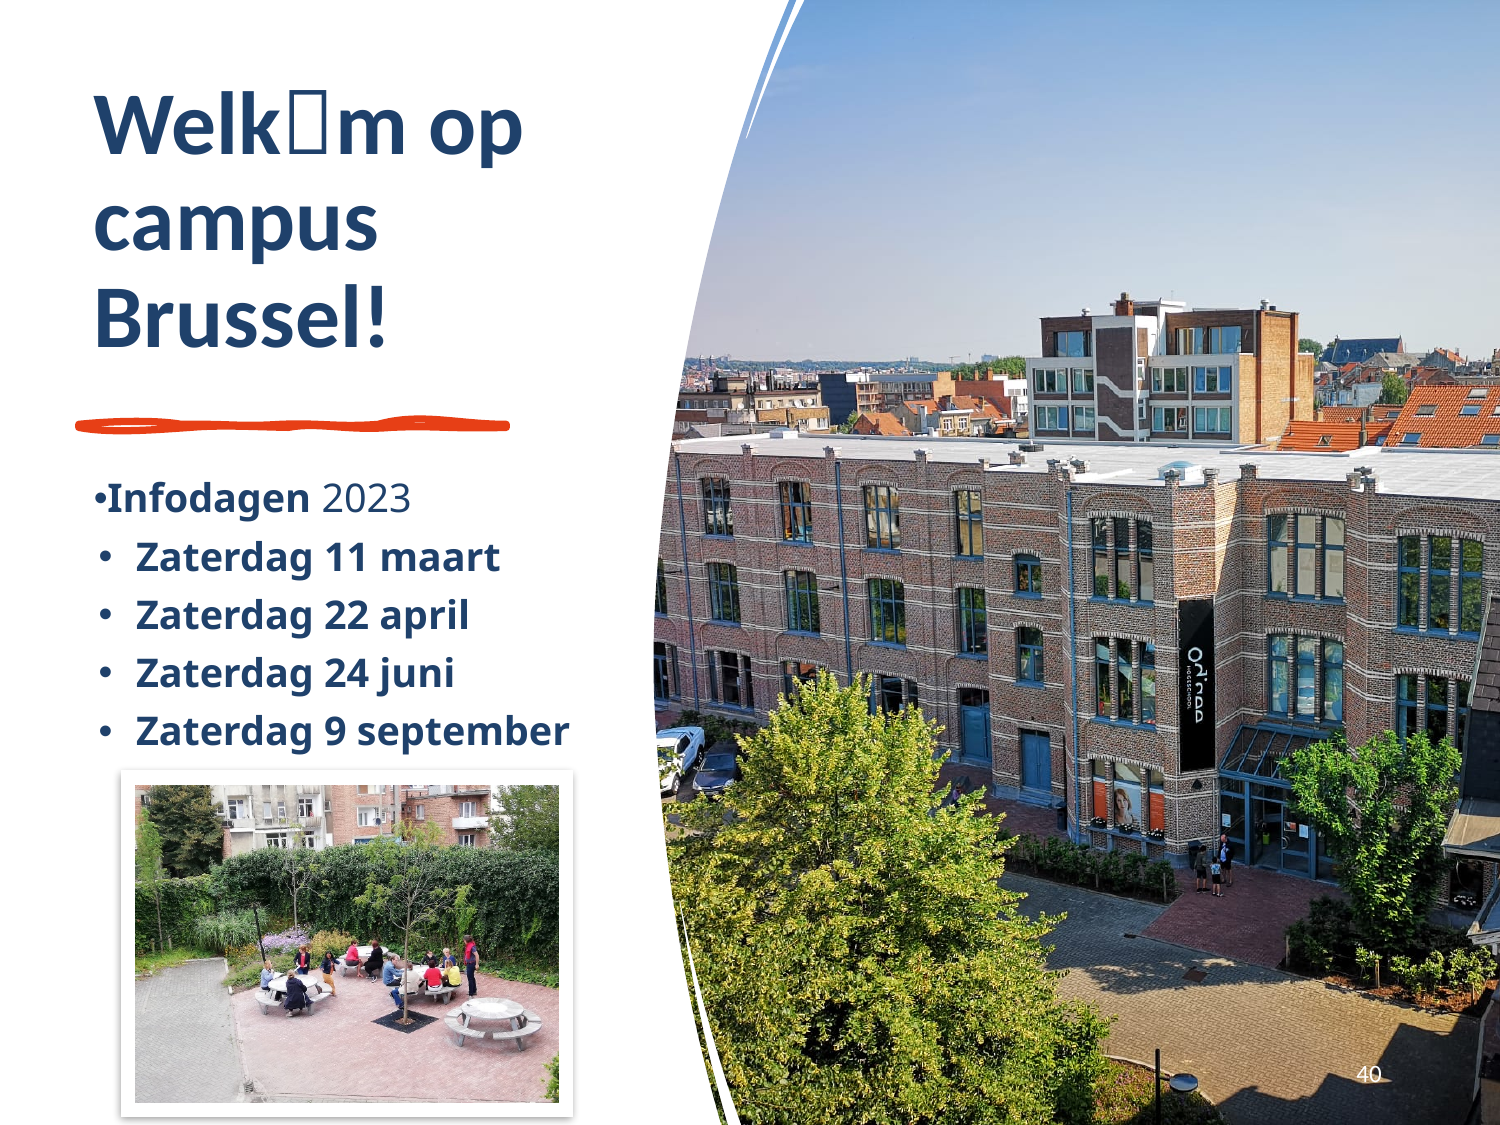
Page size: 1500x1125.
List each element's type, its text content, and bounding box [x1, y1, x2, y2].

text_box [0, 0, 653, 1125]
title Welkm op campus Brussel! [78, 53, 617, 375]
picture [653, 0, 1500, 1125]
picture [135, 784, 559, 1103]
subtitle Infodagen 2023 Zaterdag 11 maart Zaterdag 22 april Zaterdag 24 juni Zaterdag 9 september [78, 471, 601, 1016]
text_box [77, 418, 508, 432]
